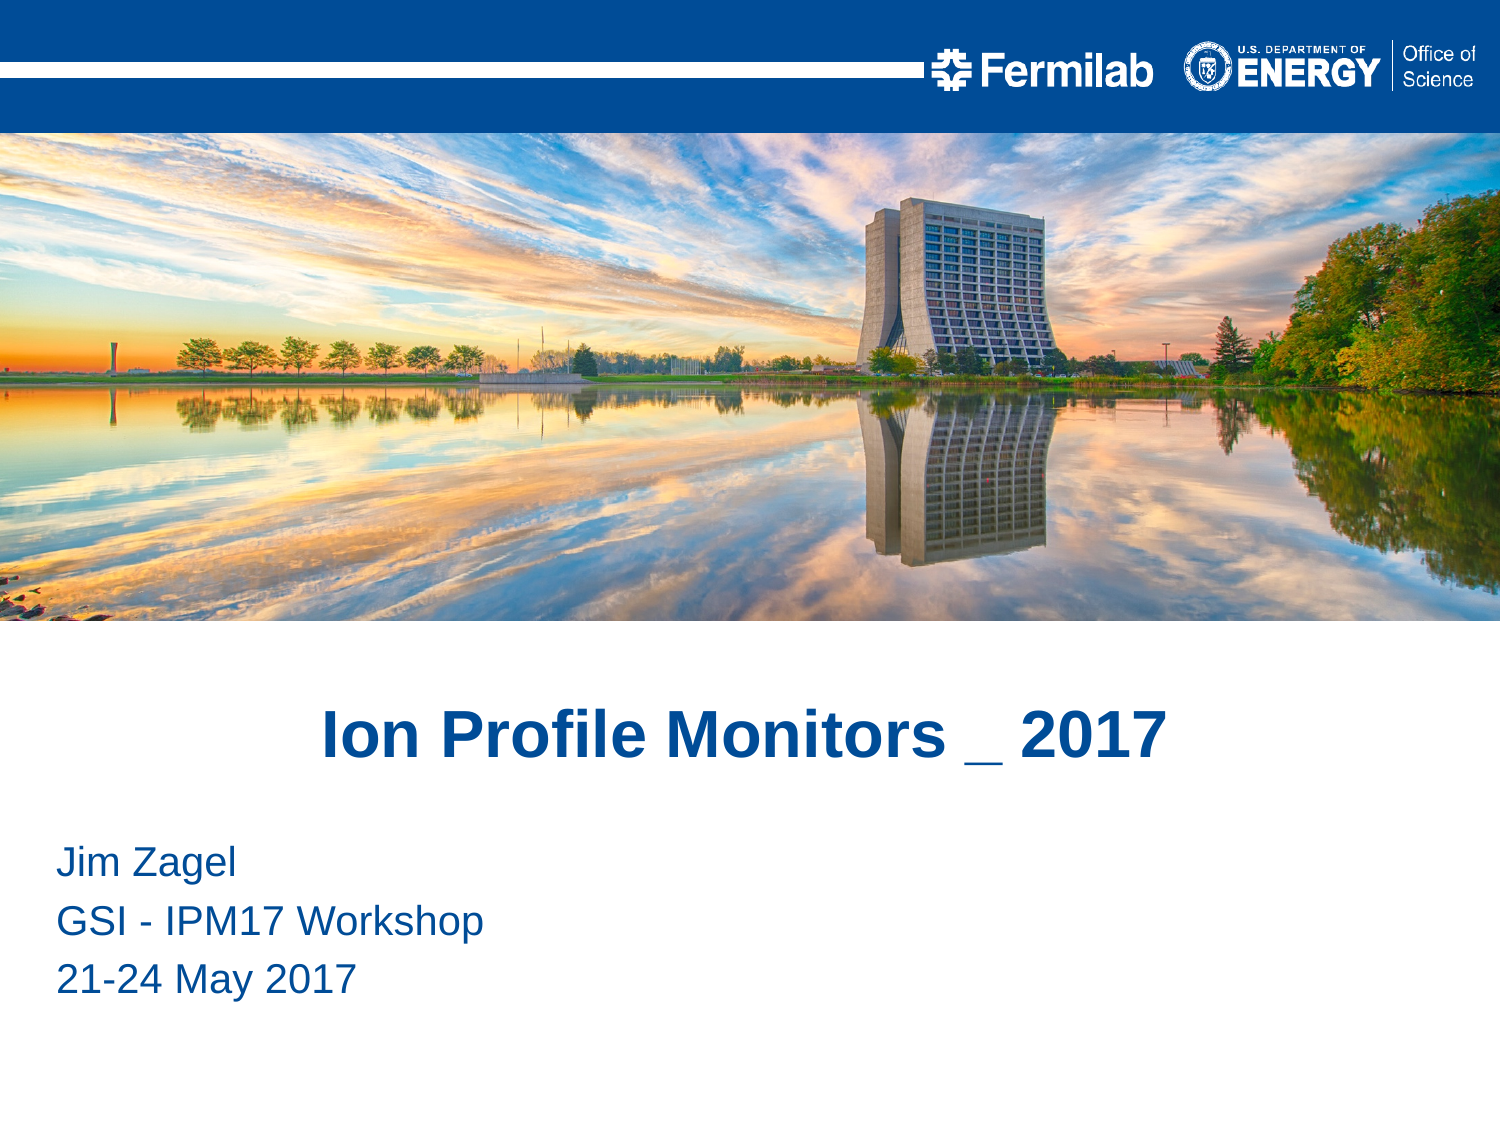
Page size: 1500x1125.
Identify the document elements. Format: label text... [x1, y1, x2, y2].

picture [0, 133, 1500, 621]
list Jim Zagel GSI - IPM17 Workshop 21-24 May 2017 [56, 827, 1451, 1056]
list Ion Profile Monitors _ 2017 [56, 648, 1451, 813]
